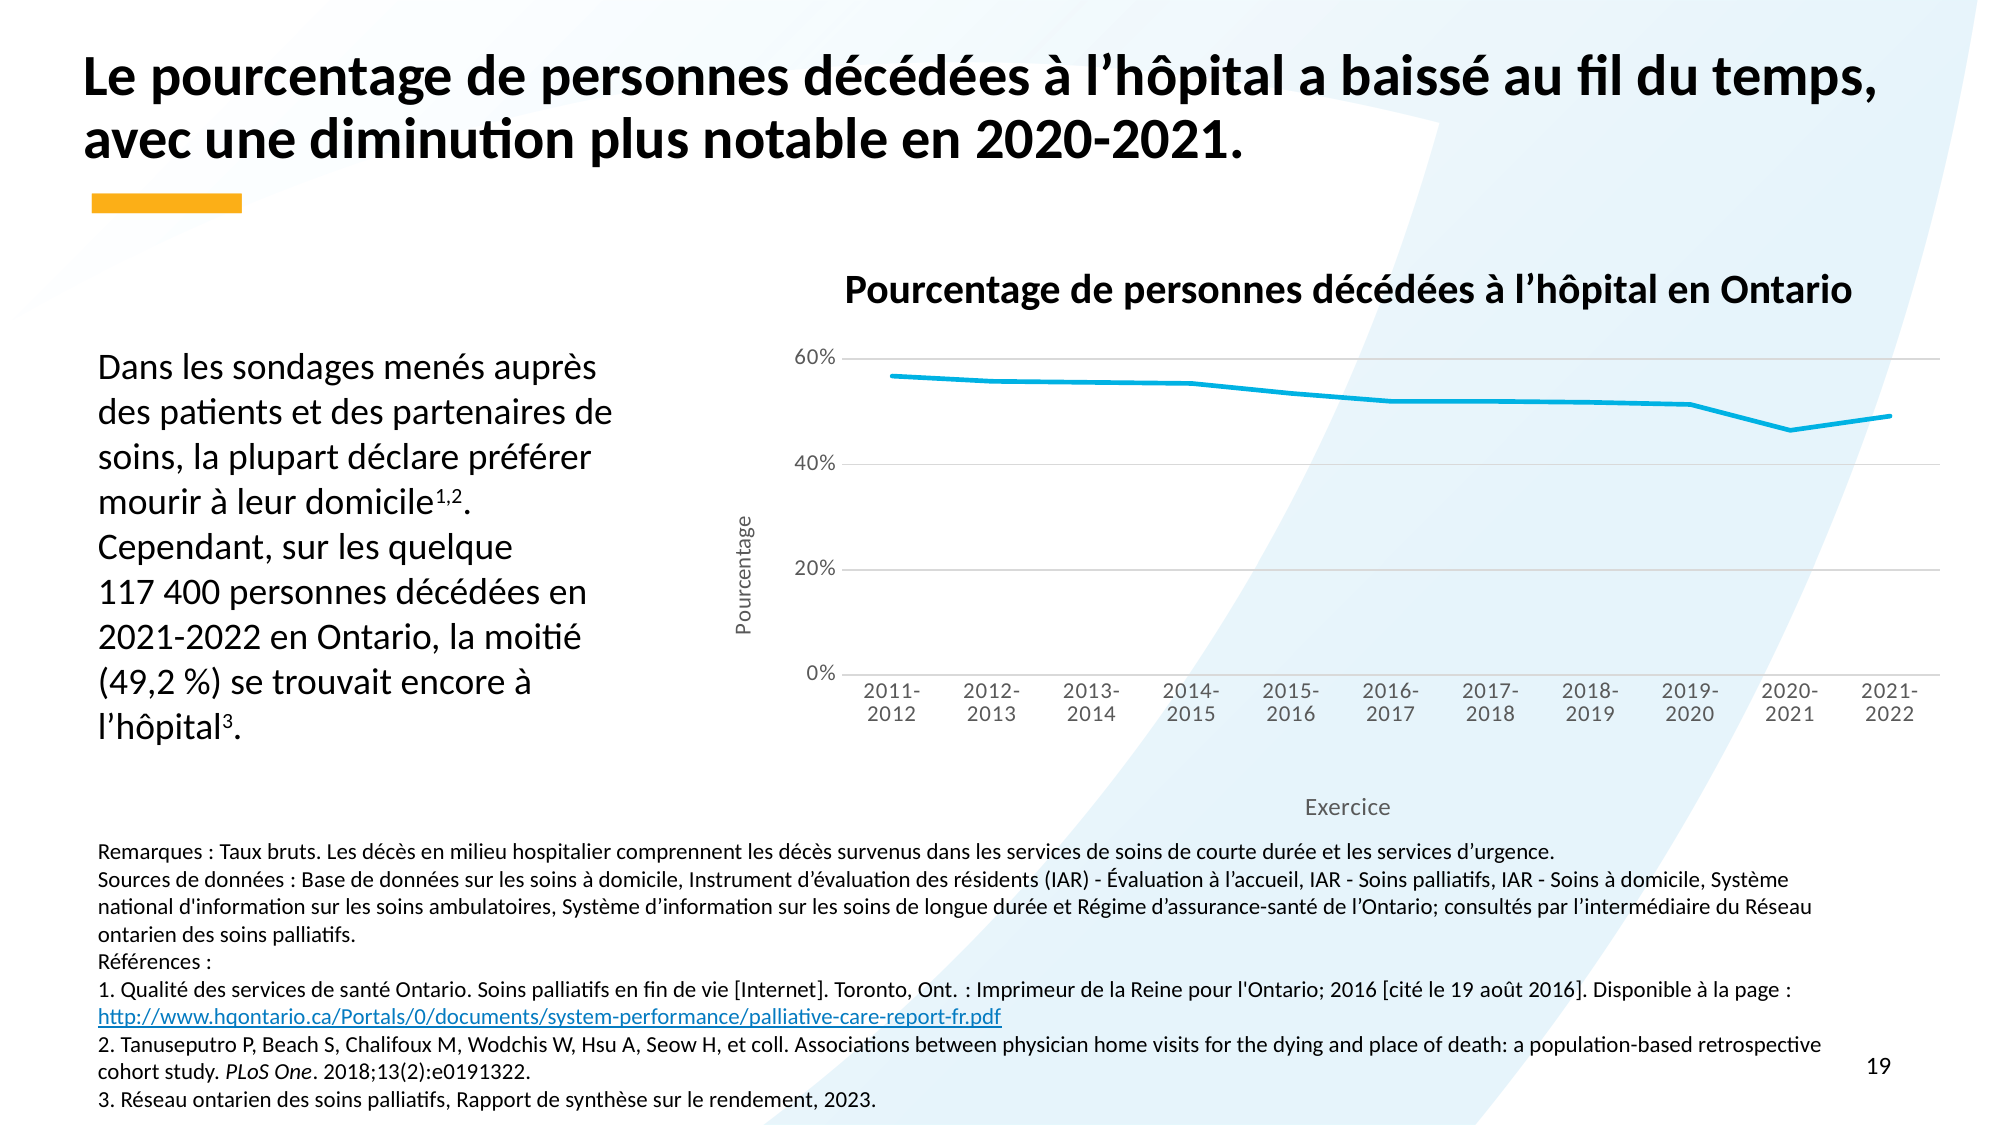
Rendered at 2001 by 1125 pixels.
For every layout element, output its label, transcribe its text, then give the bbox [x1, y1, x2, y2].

picture [0, 0, 2001, 1125]
text_box 19 [1231, 1042, 1907, 1103]
text_box Remarques : Taux bruts. Les décès en milieu hospitalier comprennent les décès survenus dans les services de soins de courte durée et les services d’urgence. Sources de données : Base de données sur les soins à domicile, Instrument d’évaluation des résidents (IAR) - Évaluation à l’accueil, IAR - Soins palliatifs, IAR - Soins à domicile, Système national d'information sur les soins ambulatoires, Système d’information sur les soins de longue durée et Régime d’assurance-santé de l’Ontario; consultés par l’intermédiaire du Réseau ontarien des soins palliatifs. Références : 1. Qualité des services de santé Ontario. Soins palliatifs en fin de vie [Internet]. Toronto, Ont. : Imprimeur de la Reine pour l'Ontario; 2016 [cité le 19 août 2016]. Disponible à la page : http://www.hqontario.ca/Portals/0/documents/system-performance/palliative-care-report-fr.pdf 2. Tanuseputro P, Beach S, Chalifoux M, Wodchis W, Hsu A, Seow H, et coll. Associations between physician home visits for the dying and place of death: a population-based retrospective cohort study. PLoS One. 2018;13(2):e0191322. 3. Réseau ontarien des soins palliatifs, Rapport de synthèse sur le rendement, 2023. [83, 829, 1863, 1119]
text_box Pourcentage de personnes décédées à l’hôpital en Ontario [720, 254, 1978, 320]
text_box Dans les sondages menés auprès des patients et des partenaires de soins, la plupart déclare préférer mourir à leur domicile1,2. Cependant, sur les quelque 117 400 personnes décédées en 2021-2022 en Ontario, la moitié (49,2 %) se trouvait encore à l’hôpital3. [83, 334, 657, 755]
chart [720, 335, 1964, 830]
title Le pourcentage de personnes décédées à l’hôpital a baissé au fil du temps, avec une diminution plus notable en 2020-2021. [83, 56, 1961, 168]
